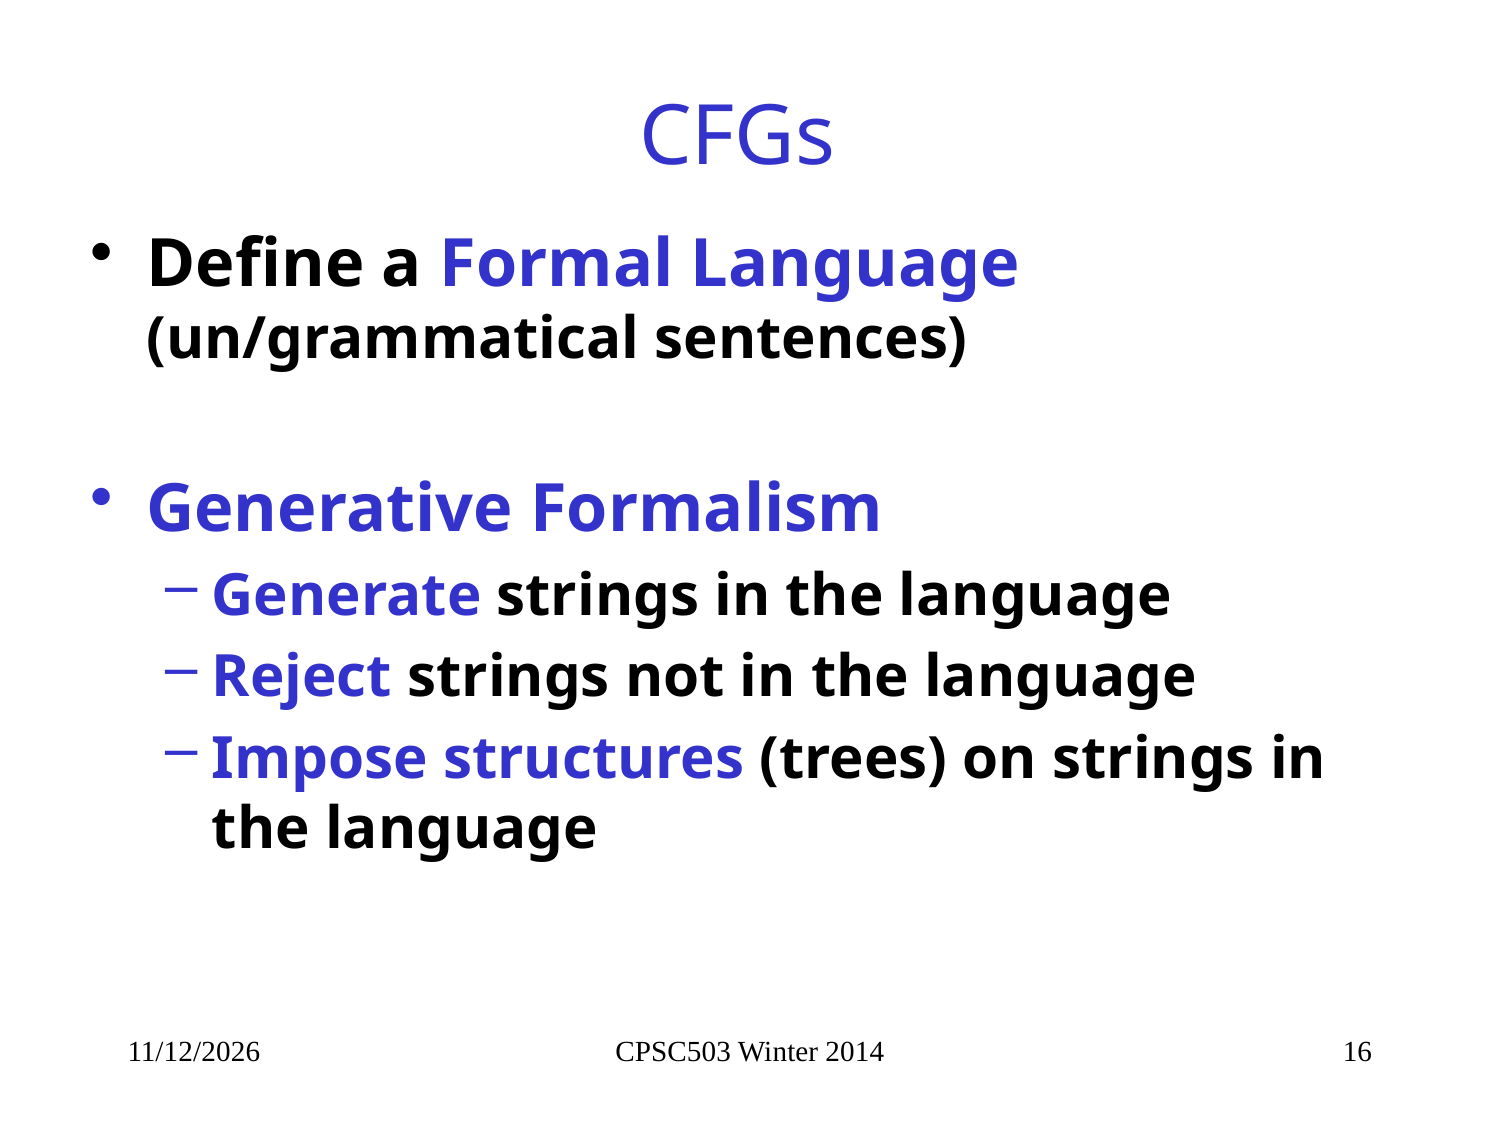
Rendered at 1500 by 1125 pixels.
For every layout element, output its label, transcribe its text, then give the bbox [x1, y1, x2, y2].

footer CPSC503 Winter 2014 [512, 1026, 988, 1101]
title CFGs [99, 37, 1376, 212]
slide_number 16 [1074, 1026, 1388, 1101]
list Define a Formal Language (un/grammatical sentences) Generative Formalism Generate strings in the language Reject strings not in the language Impose structures (trees) on strings in the language [74, 212, 1451, 1026]
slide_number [112, 1026, 426, 1101]
